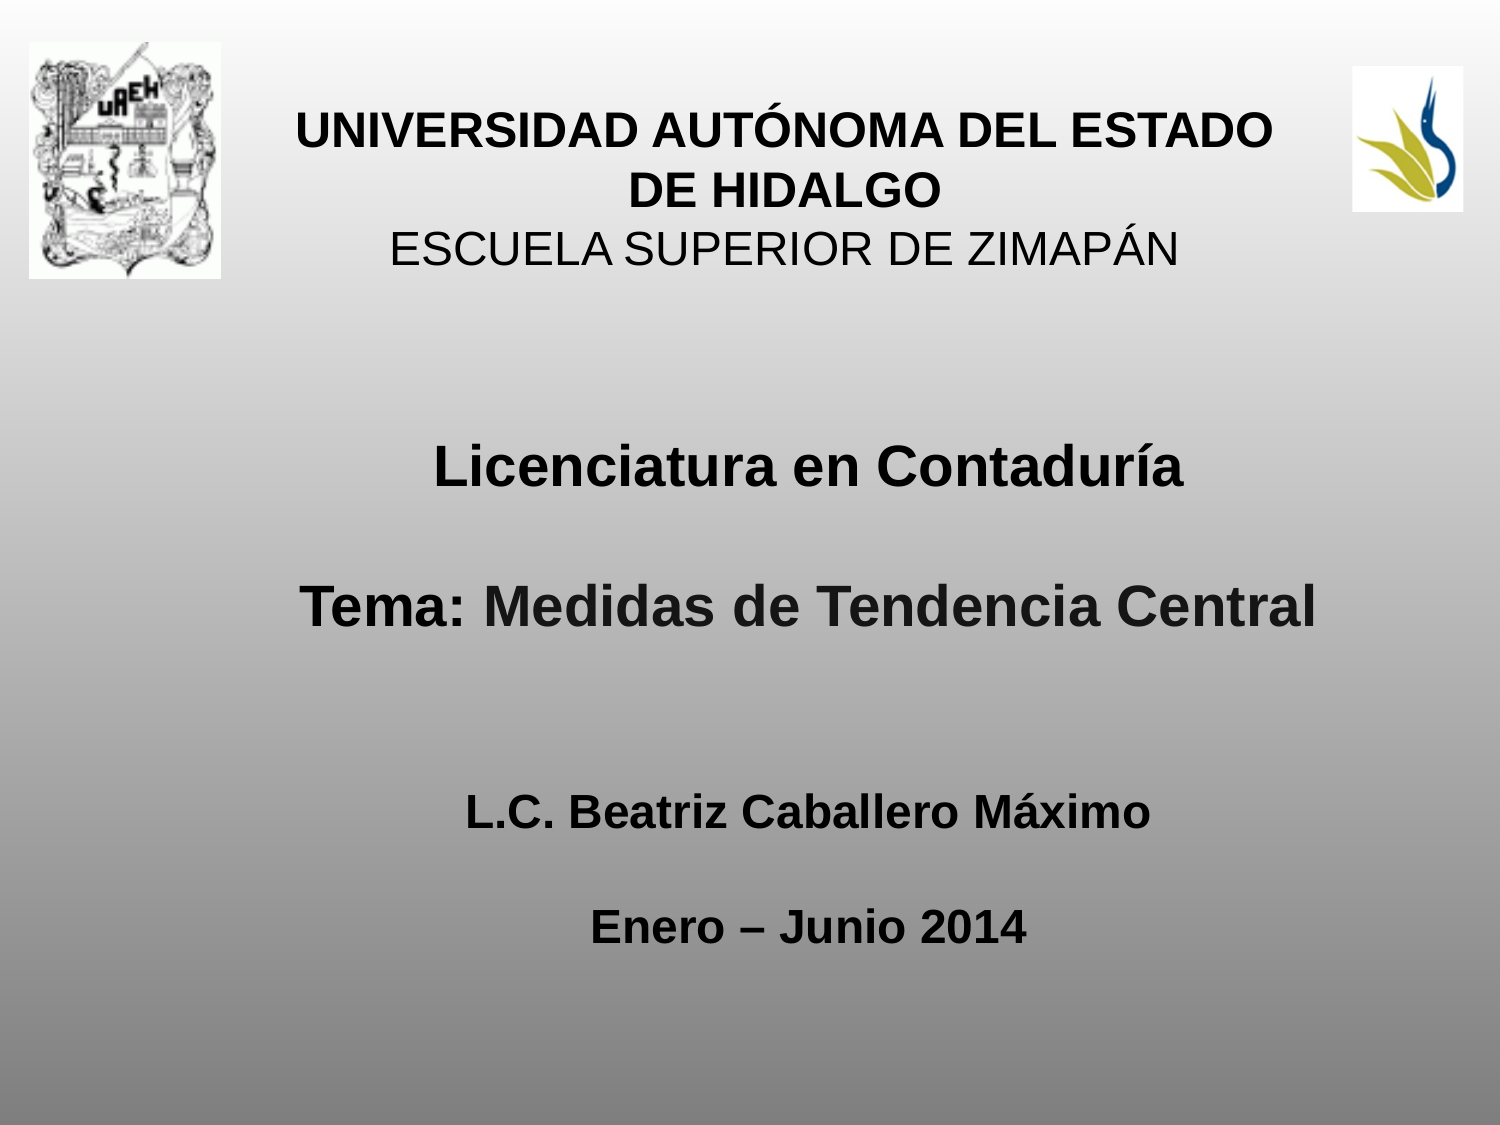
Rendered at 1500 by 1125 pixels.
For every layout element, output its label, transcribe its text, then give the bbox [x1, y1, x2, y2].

picture [1352, 66, 1464, 213]
text_box Licenciatura en Contaduría Tema: Medidas de Tendencia Central L.C. Beatriz Caballero Máximo Enero – Junio 2014 [253, 420, 1365, 961]
text_box UNIVERSIDAD AUTÓNOMA DEL ESTADO DE HIDALGO ESCUELA SUPERIOR DE ZIMAPÁN [242, 90, 1329, 283]
picture [29, 42, 221, 280]
